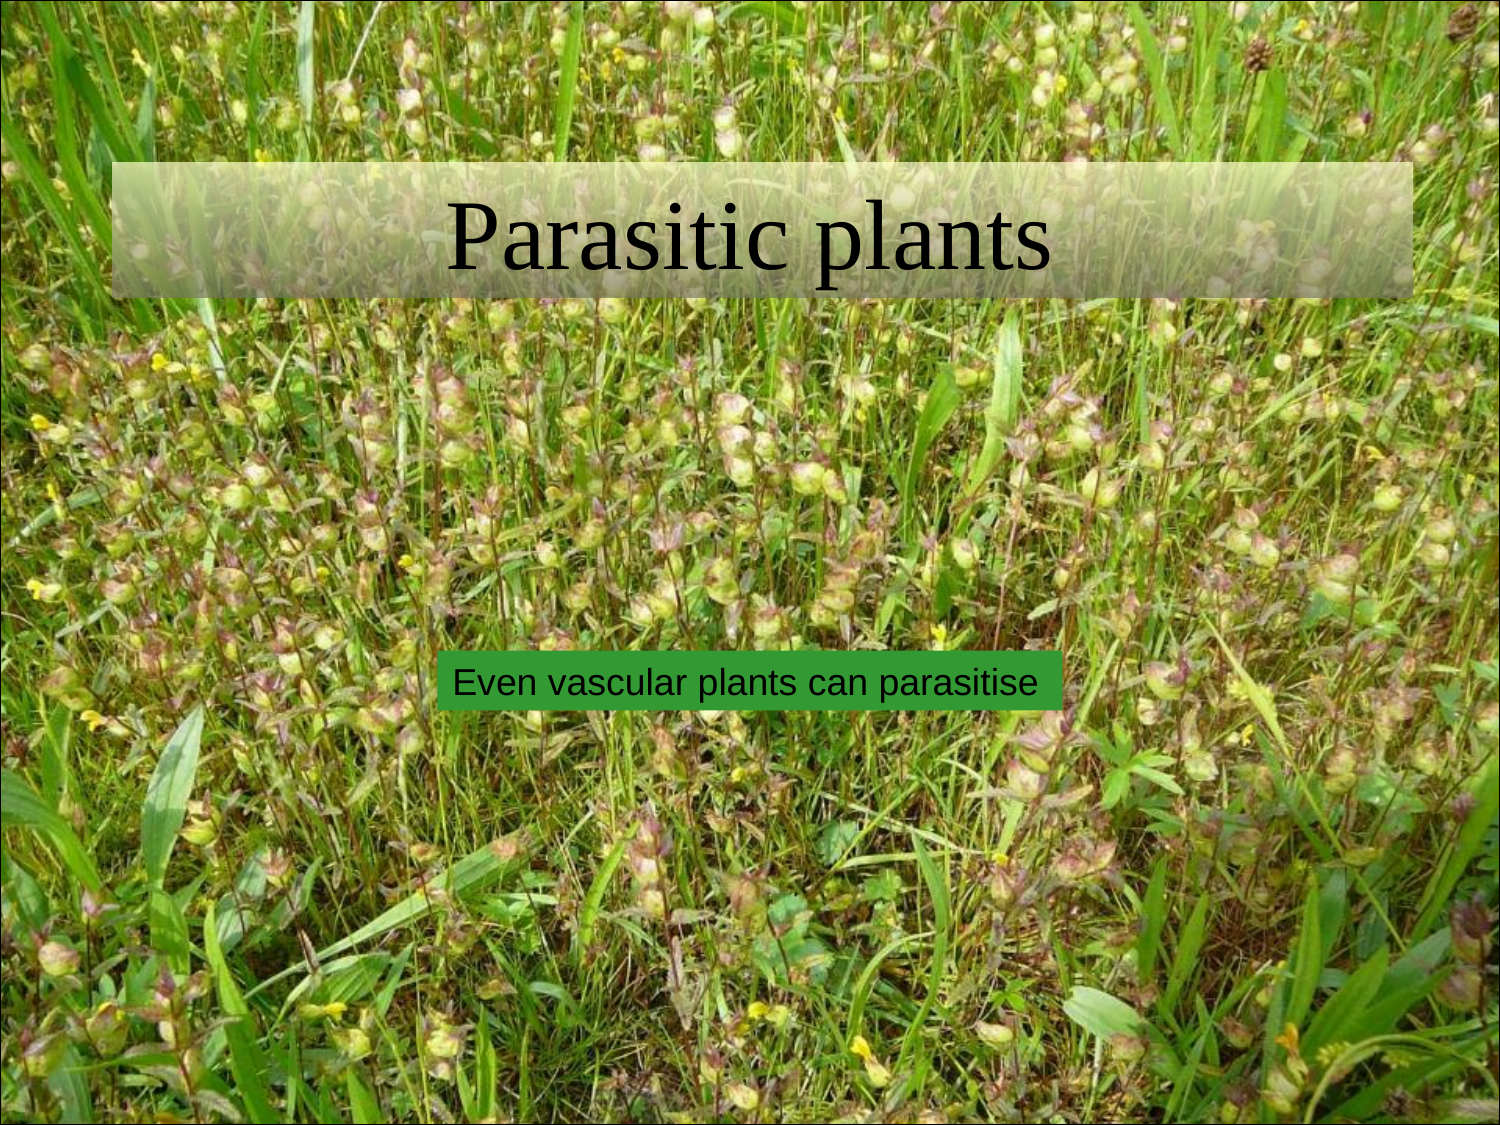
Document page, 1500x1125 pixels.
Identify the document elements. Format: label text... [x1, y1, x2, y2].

text_box Even vascular plants can parasitise [437, 650, 1063, 711]
text_box [0, 0, 1500, 1125]
text_box Parasitic plants [112, 162, 1413, 298]
